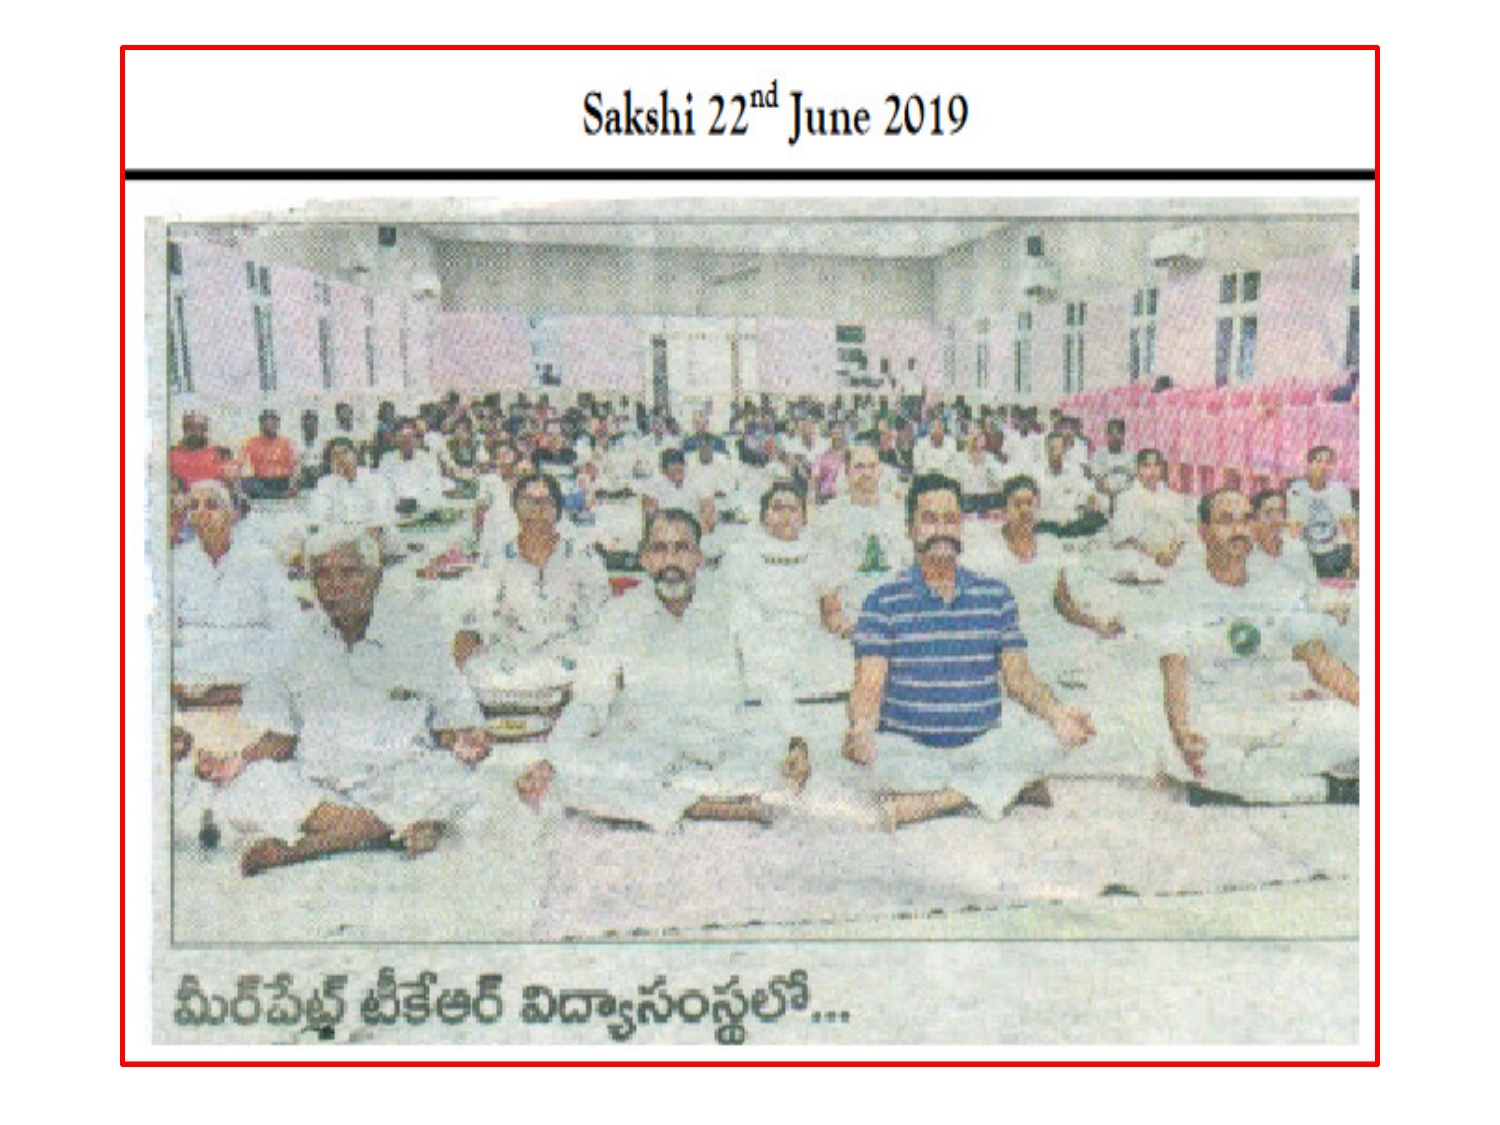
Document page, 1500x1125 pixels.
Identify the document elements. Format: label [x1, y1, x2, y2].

list [124, 49, 1376, 1063]
